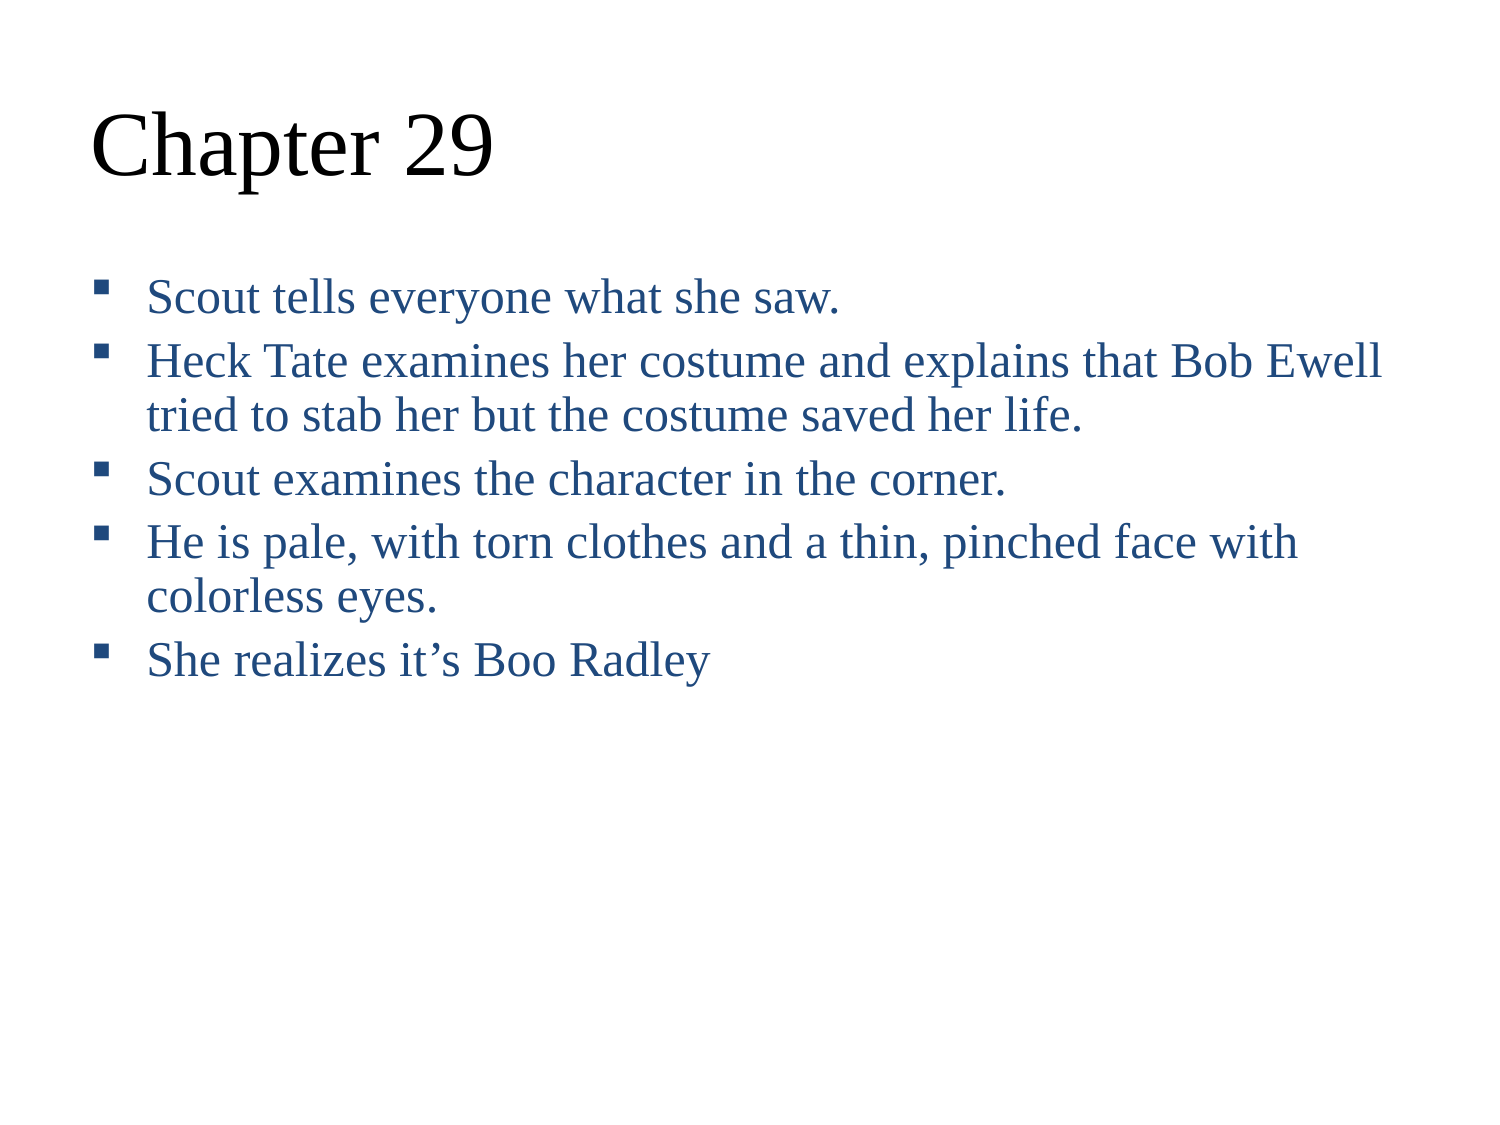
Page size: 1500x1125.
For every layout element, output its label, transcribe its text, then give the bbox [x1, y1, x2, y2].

title Chapter 29 [75, 45, 1425, 233]
list Scout tells everyone what she saw. Heck Tate examines her costume and explains that Bob Ewell tried to stab her but the costume saved her life. Scout examines the character in the corner. He is pale, with torn clothes and a thin, pinched face with colorless eyes. She realizes it’s Boo Radley [75, 262, 1425, 1005]
